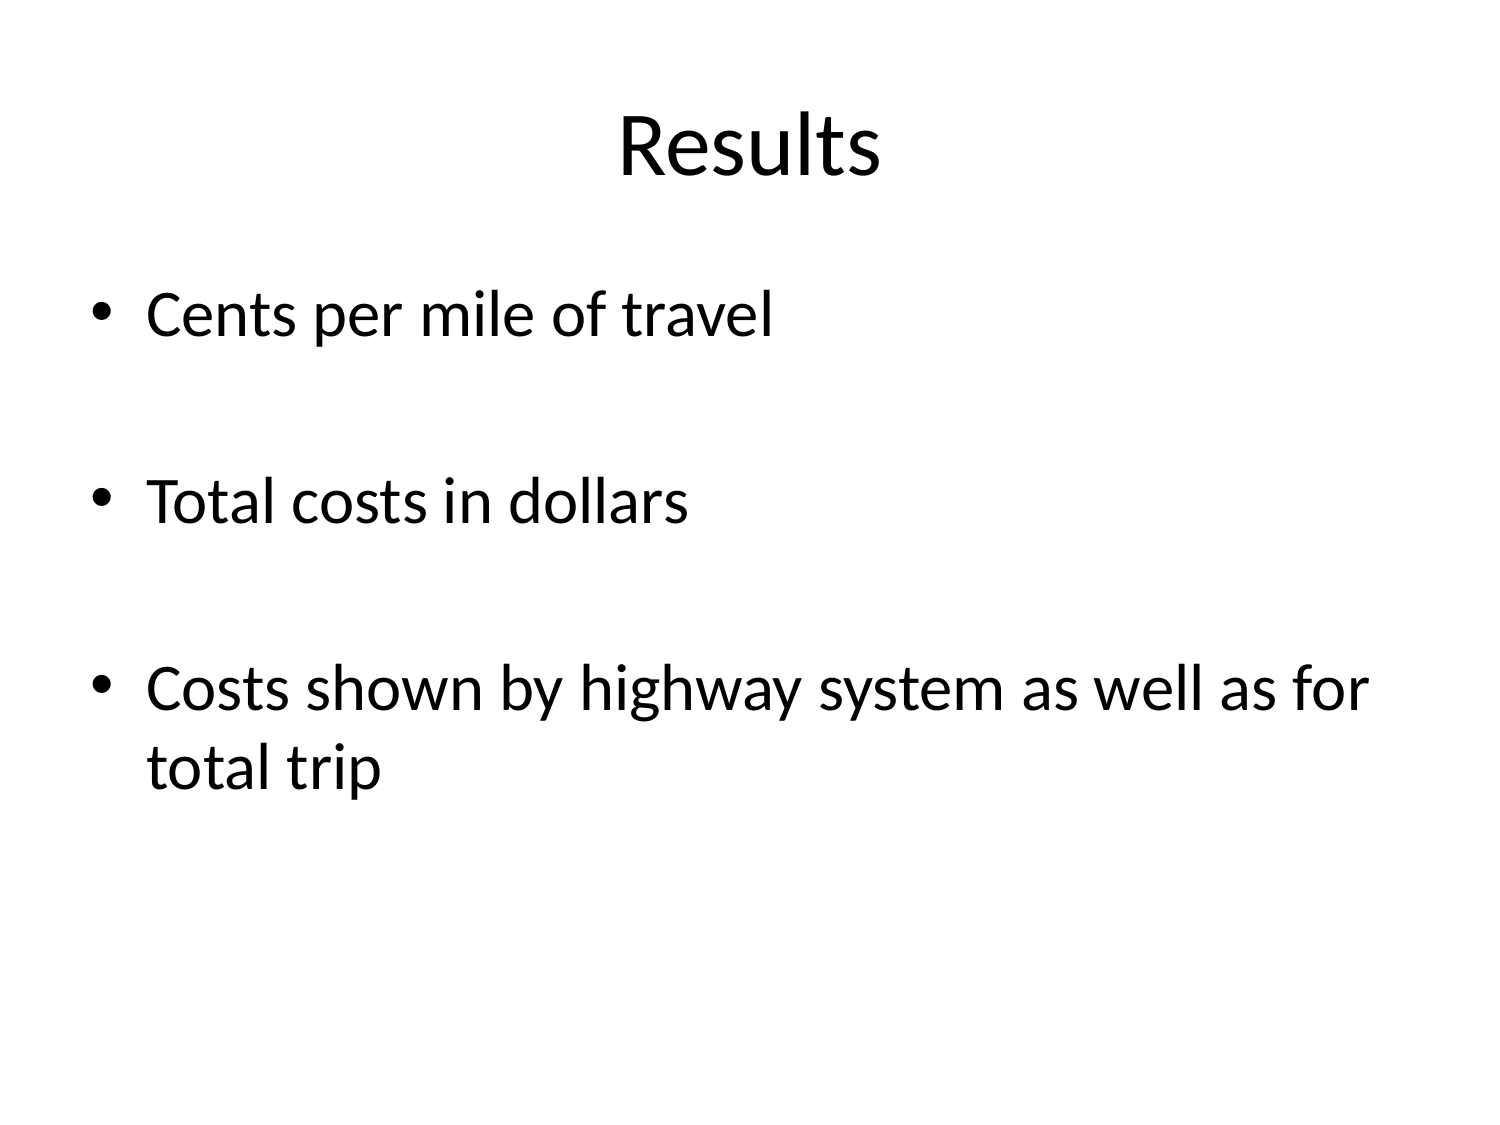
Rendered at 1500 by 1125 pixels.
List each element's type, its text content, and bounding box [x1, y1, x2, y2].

title Results [74, 44, 1426, 233]
list Cents per mile of travel Total costs in dollars Costs shown by highway system as well as for total trip [74, 262, 1426, 1006]
